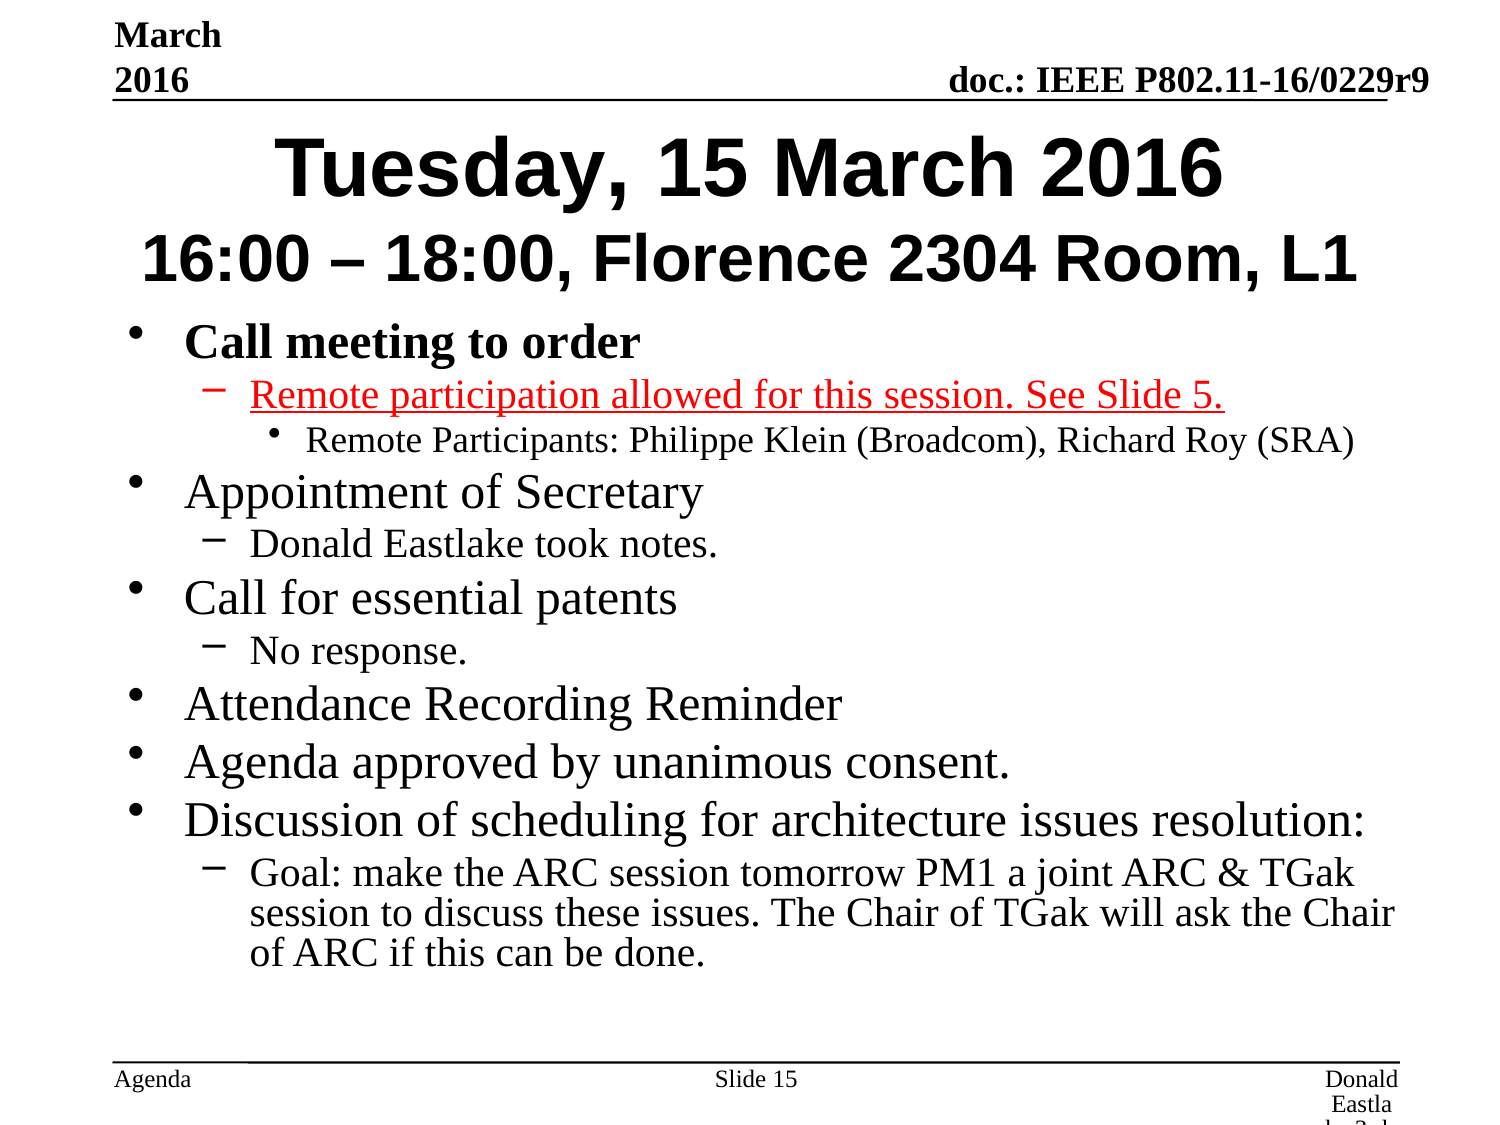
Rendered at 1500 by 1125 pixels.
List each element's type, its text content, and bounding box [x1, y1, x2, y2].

slide_number Slide 15 [712, 1063, 800, 1093]
title Tuesday, 15 March 2016 16:00 – 18:00, Florence 2304 Room, L1 [112, 112, 1388, 288]
list Call meeting to order Remote participation allowed for this session. See Slide 5. Remote Participants: Philippe Klein (Broadcom), Richard Roy (SRA) Appointment of Secretary Donald Eastlake took notes. Call for essential patents No response. Attendance Recording Reminder Agenda approved by unanimous consent. Discussion of scheduling for architecture issues resolution: Goal: make the ARC session tomorrow PM1 a joint ARC & TGak session to discuss these issues. The Chair of TGak will ask the Chair of ARC if this can be done. [112, 312, 1413, 1063]
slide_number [114, 54, 290, 100]
footer Donald Eastlake 3rd, Huawei Technologies [1325, 1063, 1402, 1093]
